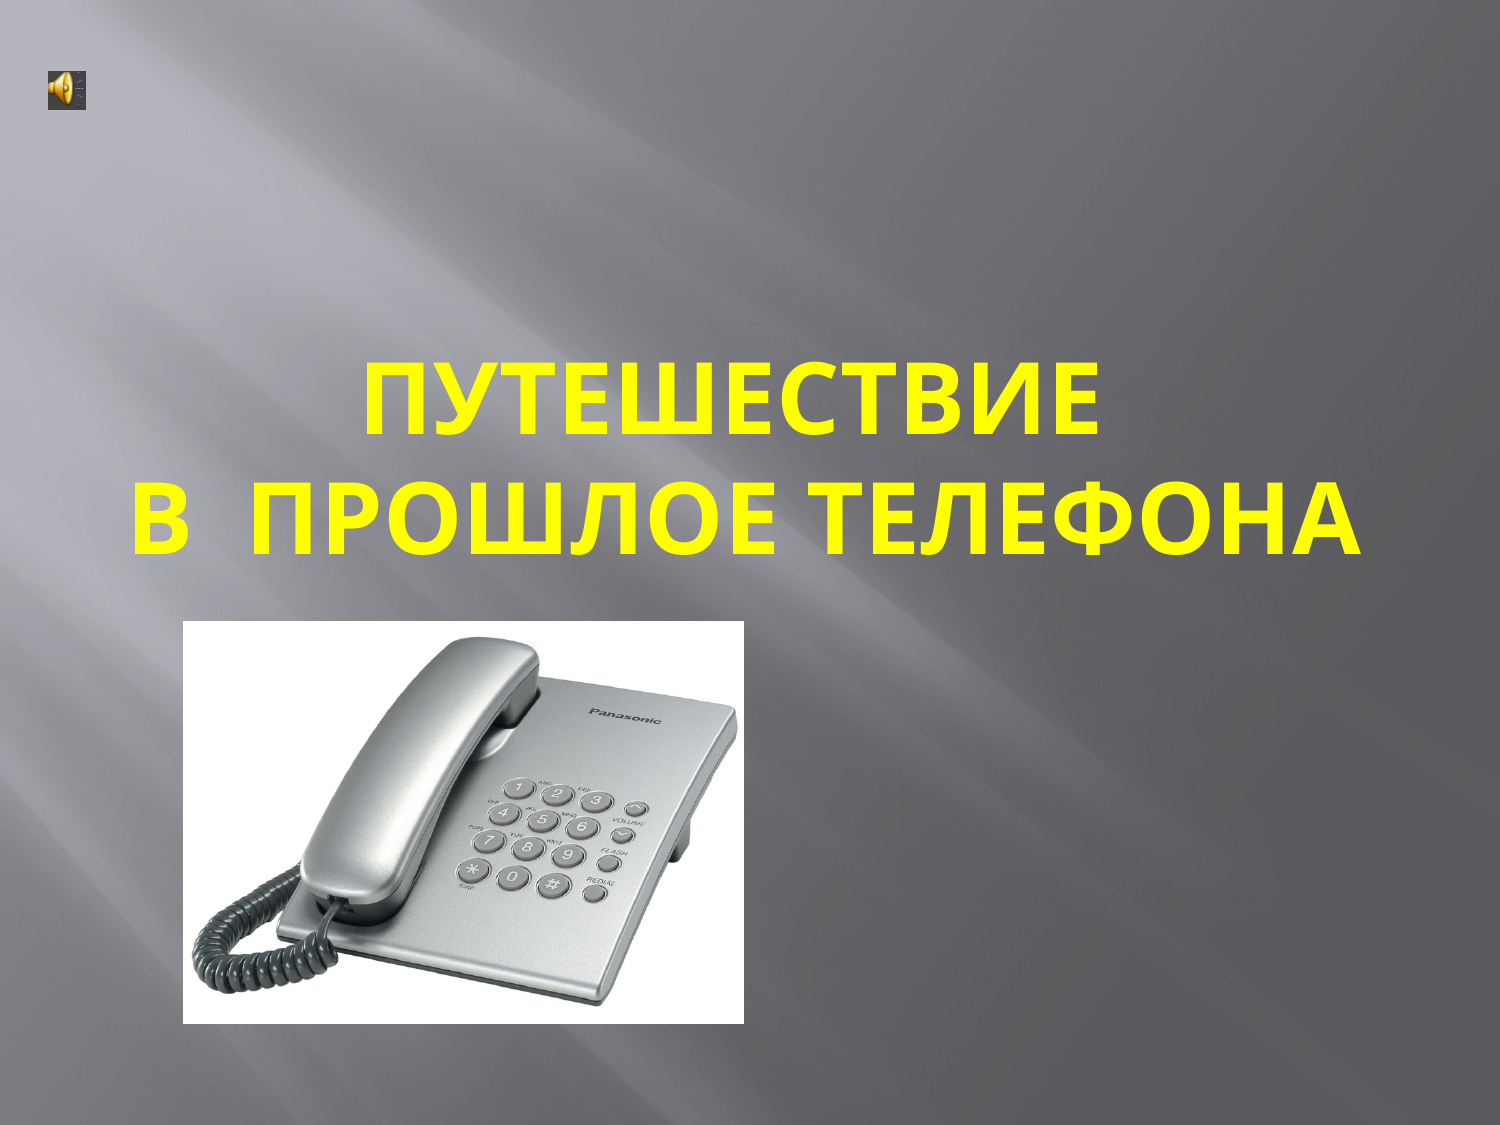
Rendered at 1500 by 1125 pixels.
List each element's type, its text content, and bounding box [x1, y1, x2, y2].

picture [46, 70, 88, 111]
subtitle [225, 546, 1275, 834]
title Путешествие в прошлое телефона [87, 140, 1376, 575]
picture [182, 621, 744, 1024]
